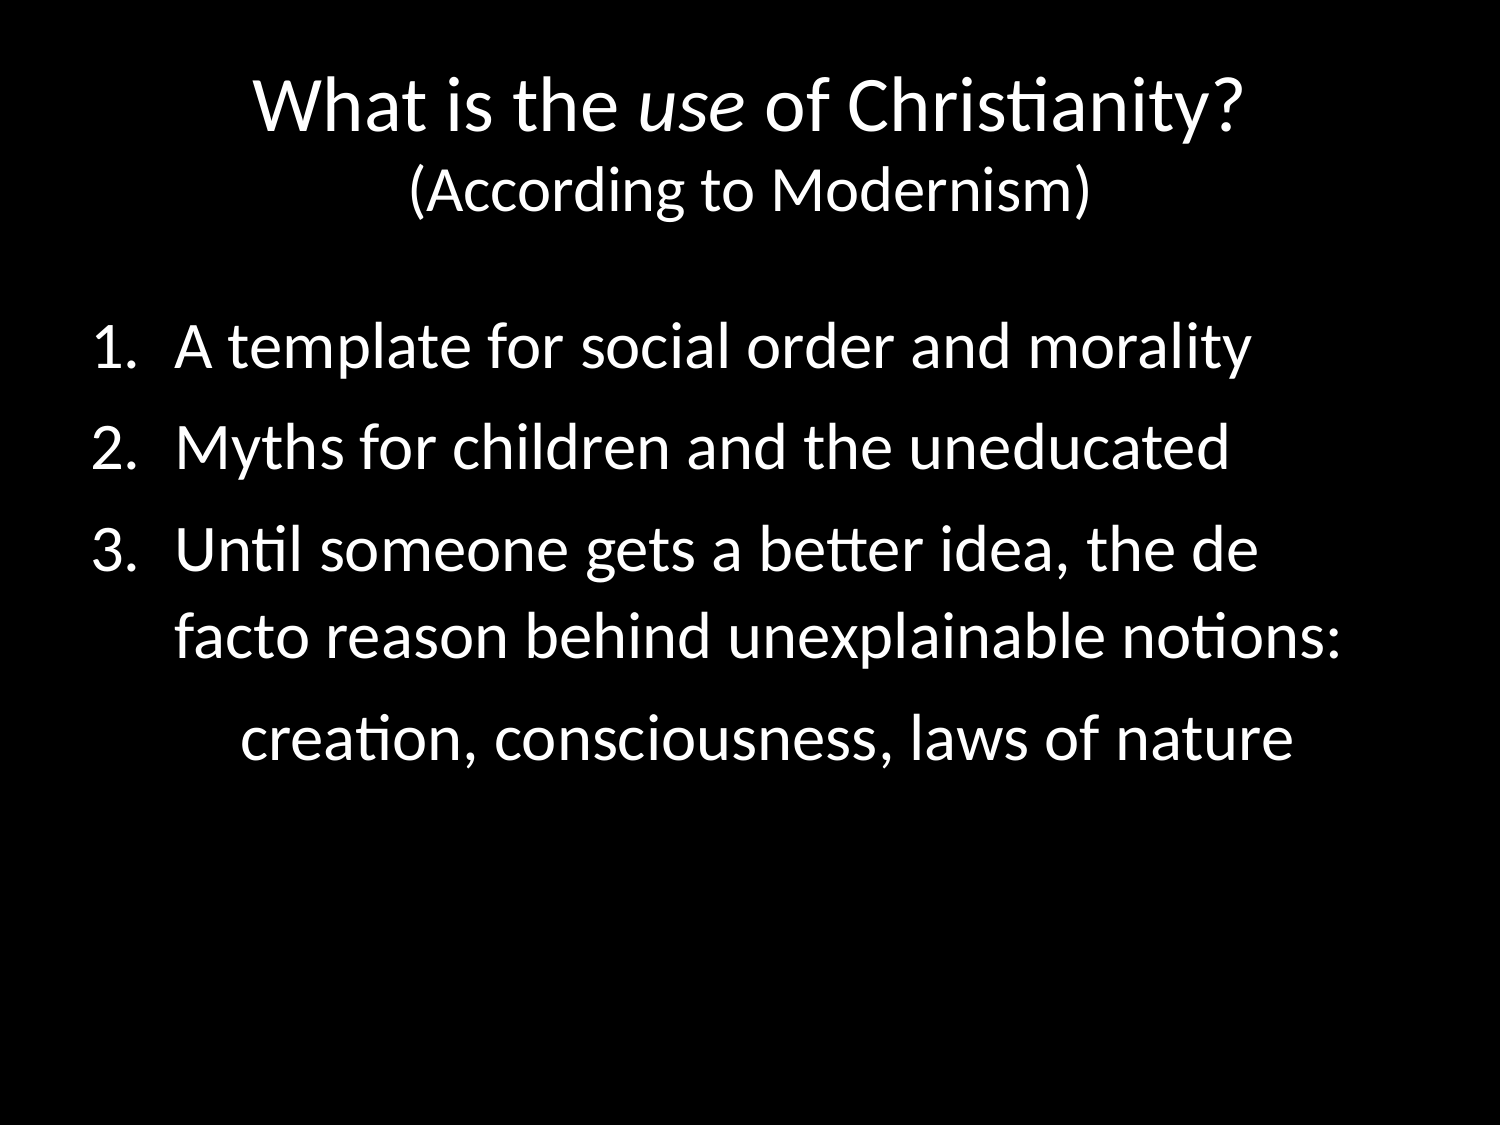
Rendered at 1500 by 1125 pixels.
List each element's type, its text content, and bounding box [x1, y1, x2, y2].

list A template for social order and morality Myths for children and the uneducated Until someone gets a better idea, the de facto reason behind unexplainable notions: creation, consciousness, laws of nature [75, 192, 1425, 1005]
title What is the use of Christianity? (According to Modernism) [75, 45, 1425, 192]
